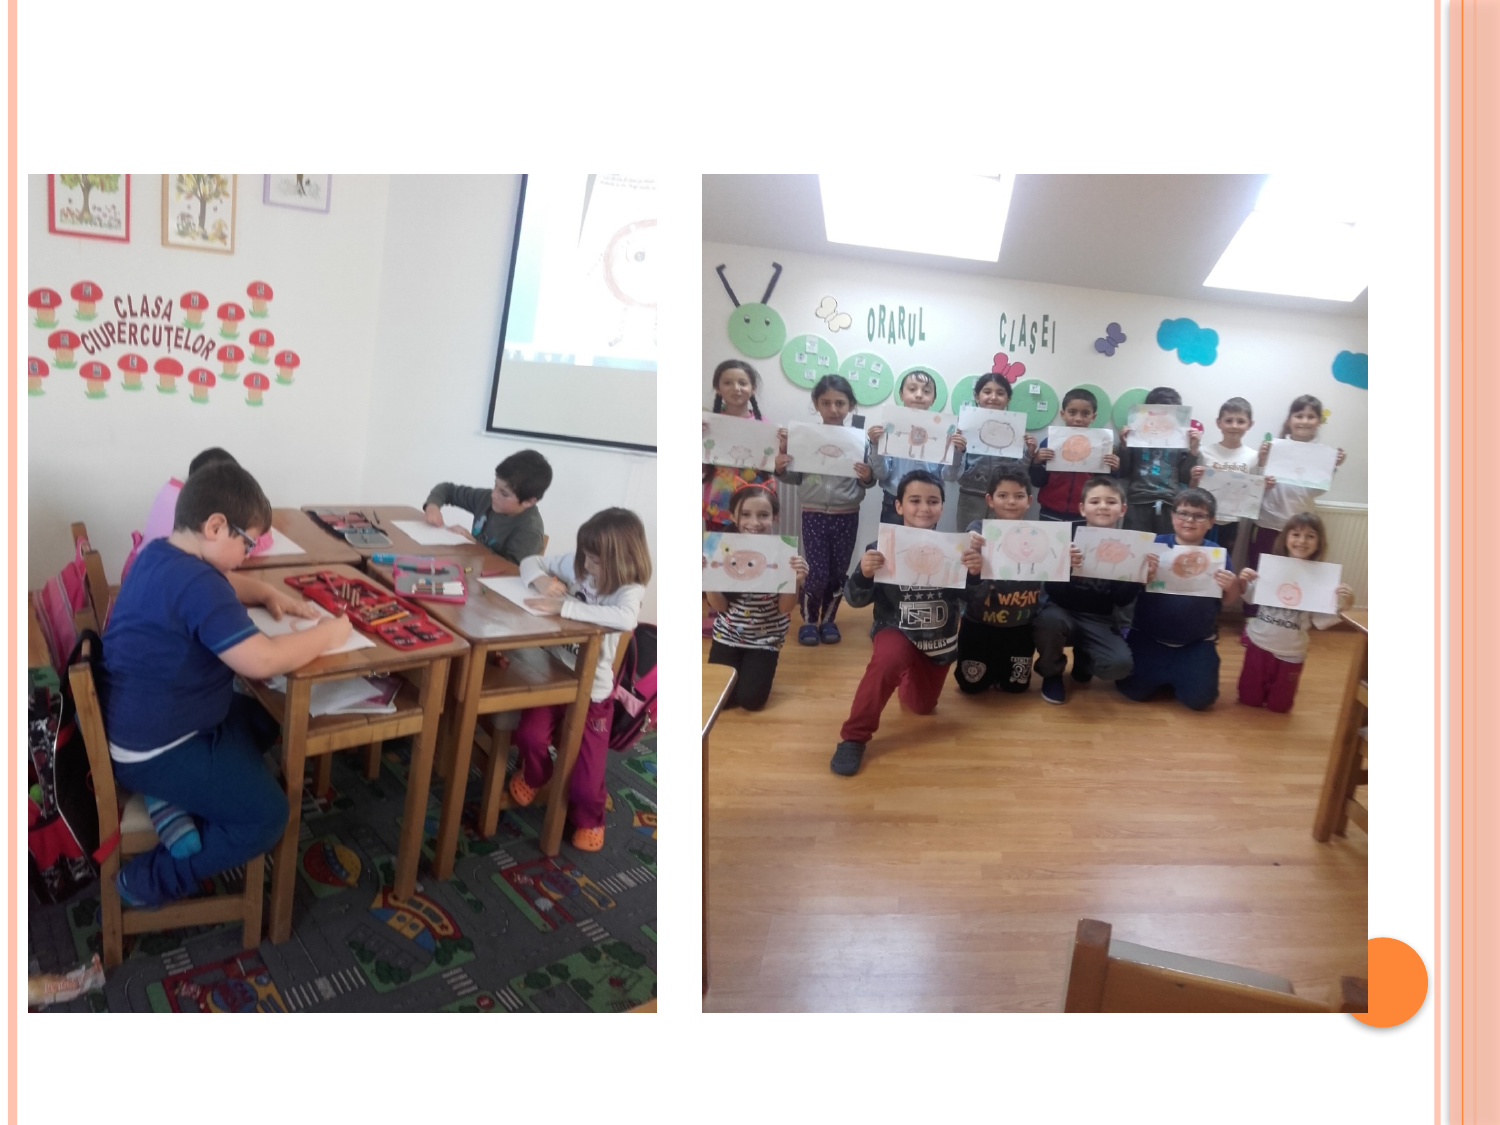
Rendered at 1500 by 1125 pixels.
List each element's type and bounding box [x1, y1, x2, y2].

list [702, 174, 1369, 1013]
list [27, 174, 657, 1013]
